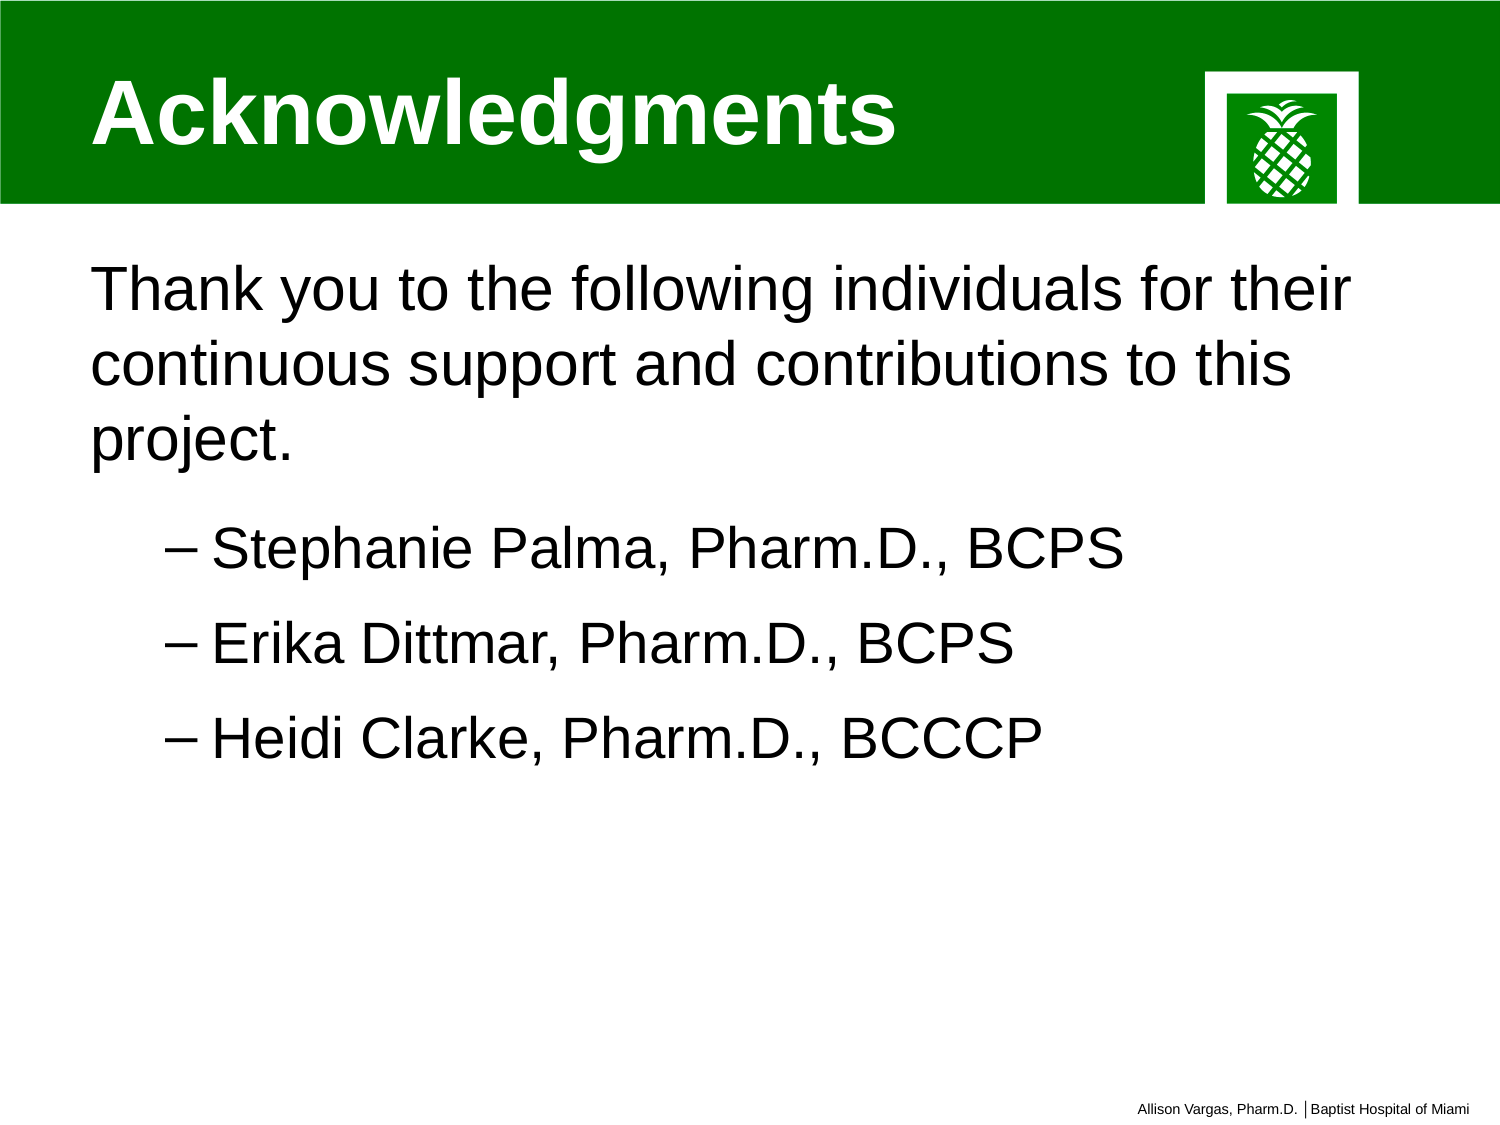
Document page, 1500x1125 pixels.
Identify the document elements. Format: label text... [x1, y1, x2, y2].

picture [0, 0, 1500, 204]
title Acknowledgments [75, 33, 1169, 183]
text_box Allison Vargas, Pharm.D. │Baptist Hospital of Miami [1122, 1092, 1500, 1125]
list Thank you to the following individuals for their continuous support and contributions to this project. Stephanie Palma, Pharm.D., BCPS Erika Dittmar, Pharm.D., BCPS Heidi Clarke, Pharm.D., BCCCP [75, 240, 1425, 1005]
